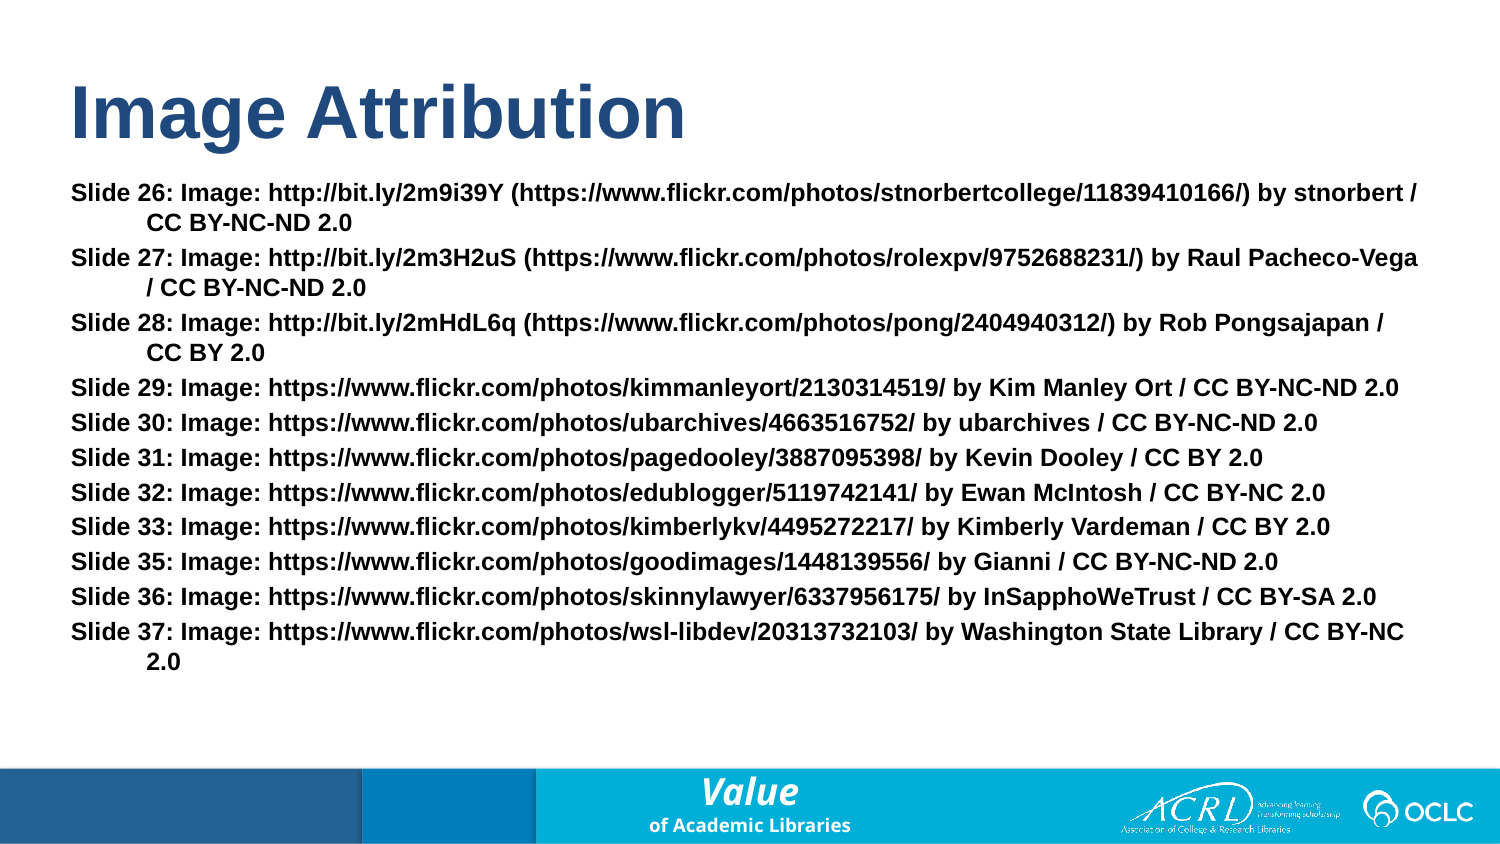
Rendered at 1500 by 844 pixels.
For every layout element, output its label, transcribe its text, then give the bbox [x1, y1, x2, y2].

list Image Attribution [55, 56, 1441, 169]
list Slide 26: Image: http://bit.ly/2m9i39Y (https://www.flickr.com/photos/stnorbertcollege/11839410166/) by stnorbert / CC BY-NC-ND 2.0 Slide 27: Image: http://bit.ly/2m3H2uS (https://www.flickr.com/photos/rolexpv/9752688231/) by Raul Pacheco-Vega / CC BY-NC-ND 2.0 Slide 28: Image: http://bit.ly/2mHdL6q (https://www.flickr.com/photos/pong/2404940312/) by Rob Pongsajapan / CC BY 2.0 Slide 29: Image: https://www.flickr.com/photos/kimmanleyort/2130314519/ by Kim Manley Ort / CC BY-NC-ND 2.0 Slide 30: Image: https://www.flickr.com/photos/ubarchives/4663516752/ by ubarchives / CC BY-NC-ND 2.0 Slide 31: Image: https://www.flickr.com/photos/pagedooley/3887095398/ by Kevin Dooley / CC BY 2.0 Slide 32: Image: https://www.flickr.com/photos/edublogger/5119742141/ by Ewan McIntosh / CC BY-NC 2.0 Slide 33: Image: https://www.flickr.com/photos/kimberlykv/4495272217/ by Kimberly Vardeman / CC BY 2.0 Slide 35: Image: https://www.flickr.com/photos/goodimages/1448139556/ by Gianni / CC BY-NC-ND 2.0 Slide 36: Image: https://www.flickr.com/photos/skinnylawyer/6337956175/ by InSapphoWeTrust / CC BY-SA 2.0 Slide 37: Image: https://www.flickr.com/photos/wsl-libdev/20313732103/ by Washington State Library / CC BY-NC 2.0 [55, 169, 1441, 714]
